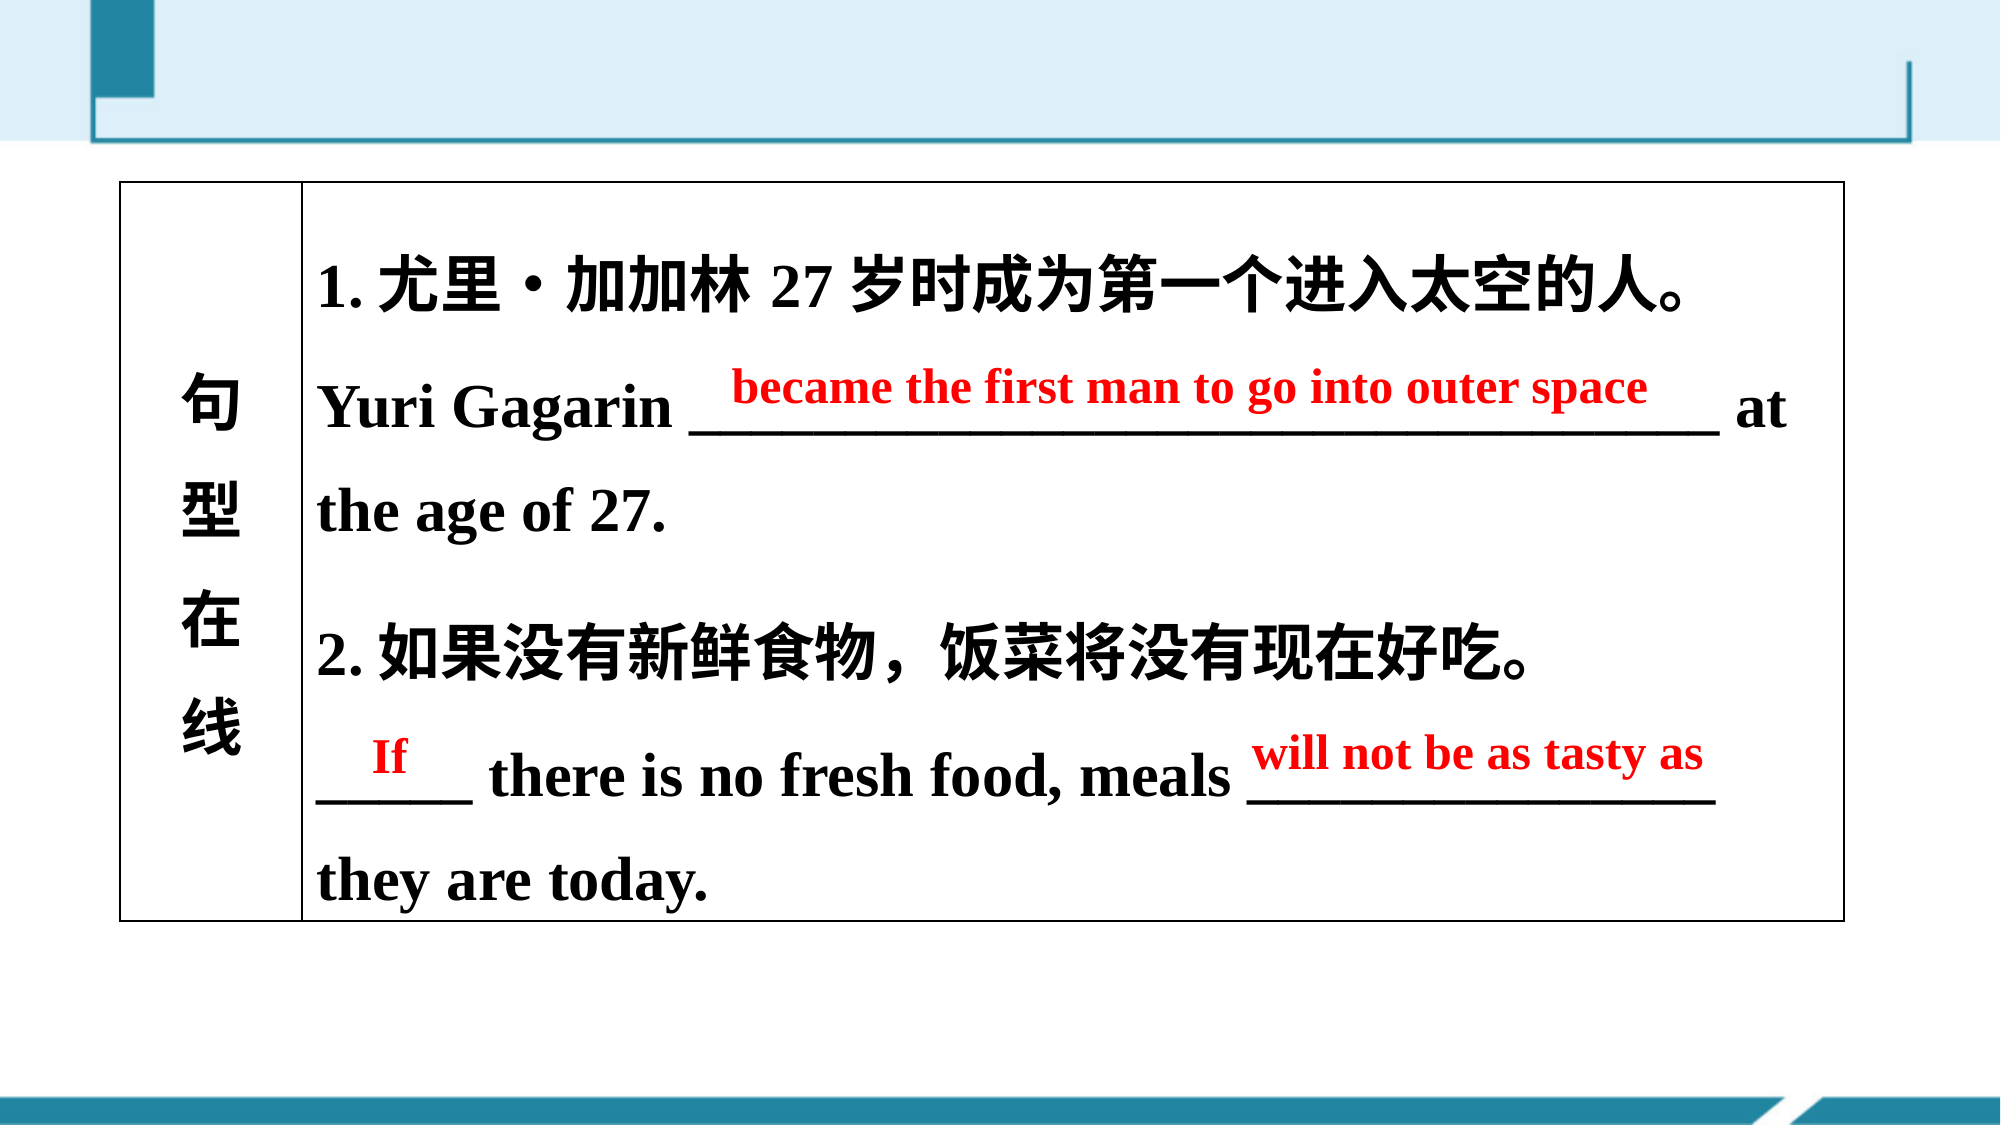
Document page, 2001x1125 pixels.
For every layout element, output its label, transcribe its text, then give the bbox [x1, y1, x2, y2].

table_header 1.尤里•加加林27岁时成为第一个进入太空的人。 Yuri Gagarin _________________________________ at the age of 27. 2.如果没有新鲜食物，饭菜将没有现在好吃。 _____ there is no fresh food, meals _______________ they are today. [303, 183, 1843, 920]
text_box will not be as tasty as [1237, 711, 1719, 787]
picture [0, 0, 2001, 1125]
table_header 句 型 在 线 [121, 183, 301, 920]
text_box became the first man to go into outer space [716, 345, 1664, 421]
text_box If [356, 715, 423, 791]
